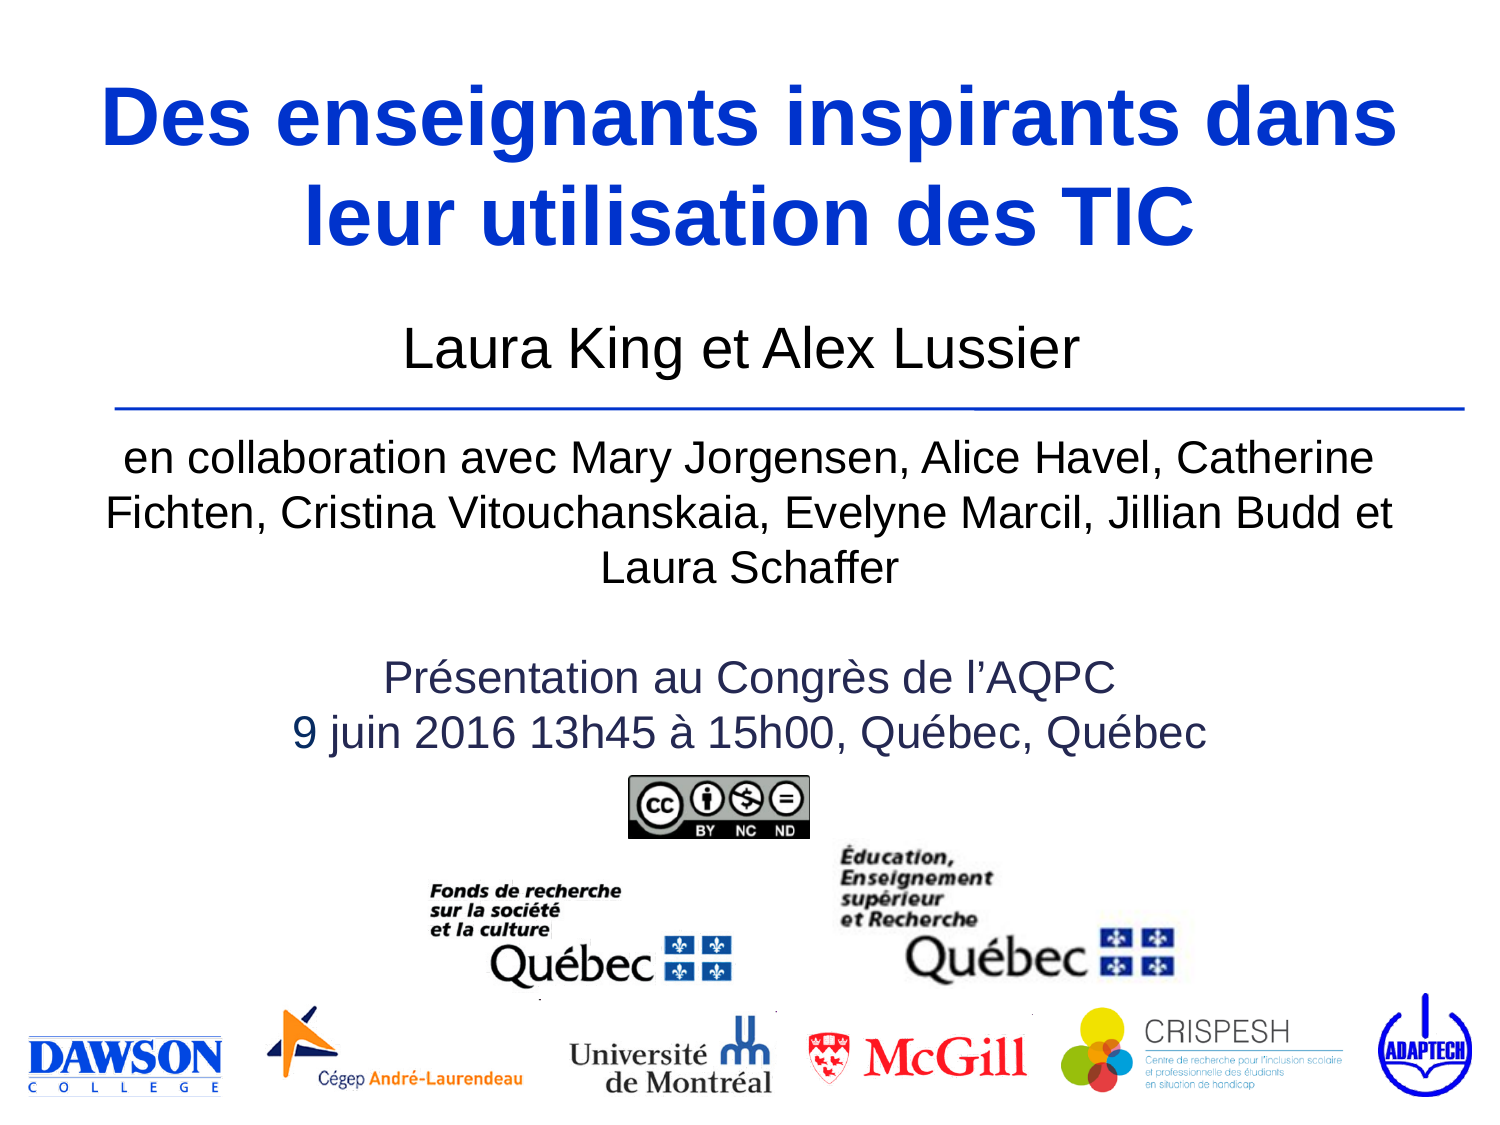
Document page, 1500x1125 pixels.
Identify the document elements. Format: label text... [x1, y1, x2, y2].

text_box en collaboration avec Mary Jorgensen, Alice Havel, Catherine Fichten, Cristina Vitouchanskaia, Evelyne Marcil, Jillian Budd et Laura Schaffer Présentation au Congrès de l’AQPC 9 juin 2016 13h45 à 15h00, Québec, Québec [59, 420, 1441, 811]
picture [28, 1036, 223, 1098]
picture [1061, 993, 1351, 1097]
picture [1378, 992, 1472, 1098]
picture [628, 775, 1206, 989]
picture [250, 999, 542, 1098]
title Des enseignants inspirants dans leur utilisation des TIC [84, 54, 1416, 291]
picture [409, 873, 746, 993]
picture [569, 1011, 777, 1097]
text_box Laura King et Alex Lussier [97, 302, 1403, 388]
picture [804, 1014, 1034, 1098]
